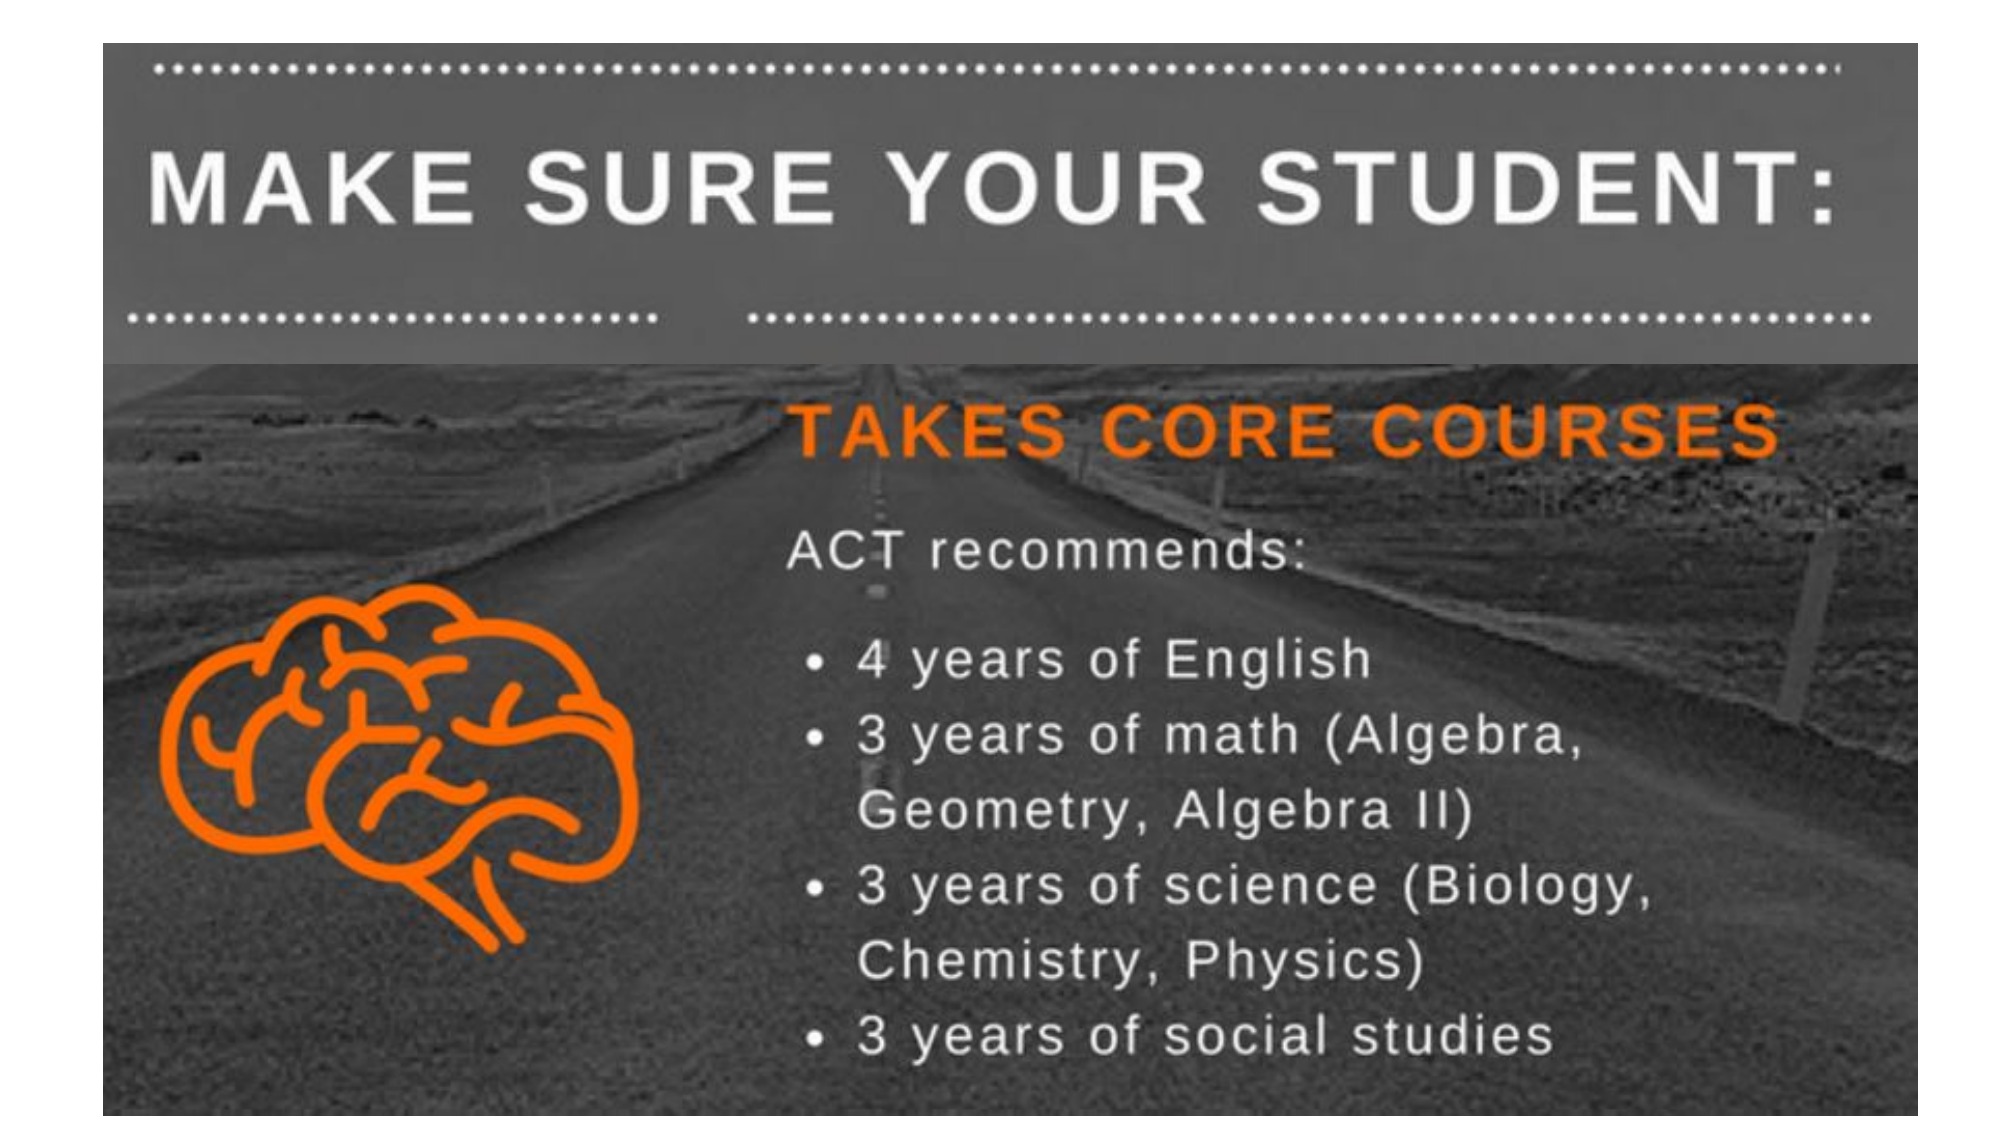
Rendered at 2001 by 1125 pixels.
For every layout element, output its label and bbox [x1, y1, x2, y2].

picture [103, 43, 1918, 1116]
